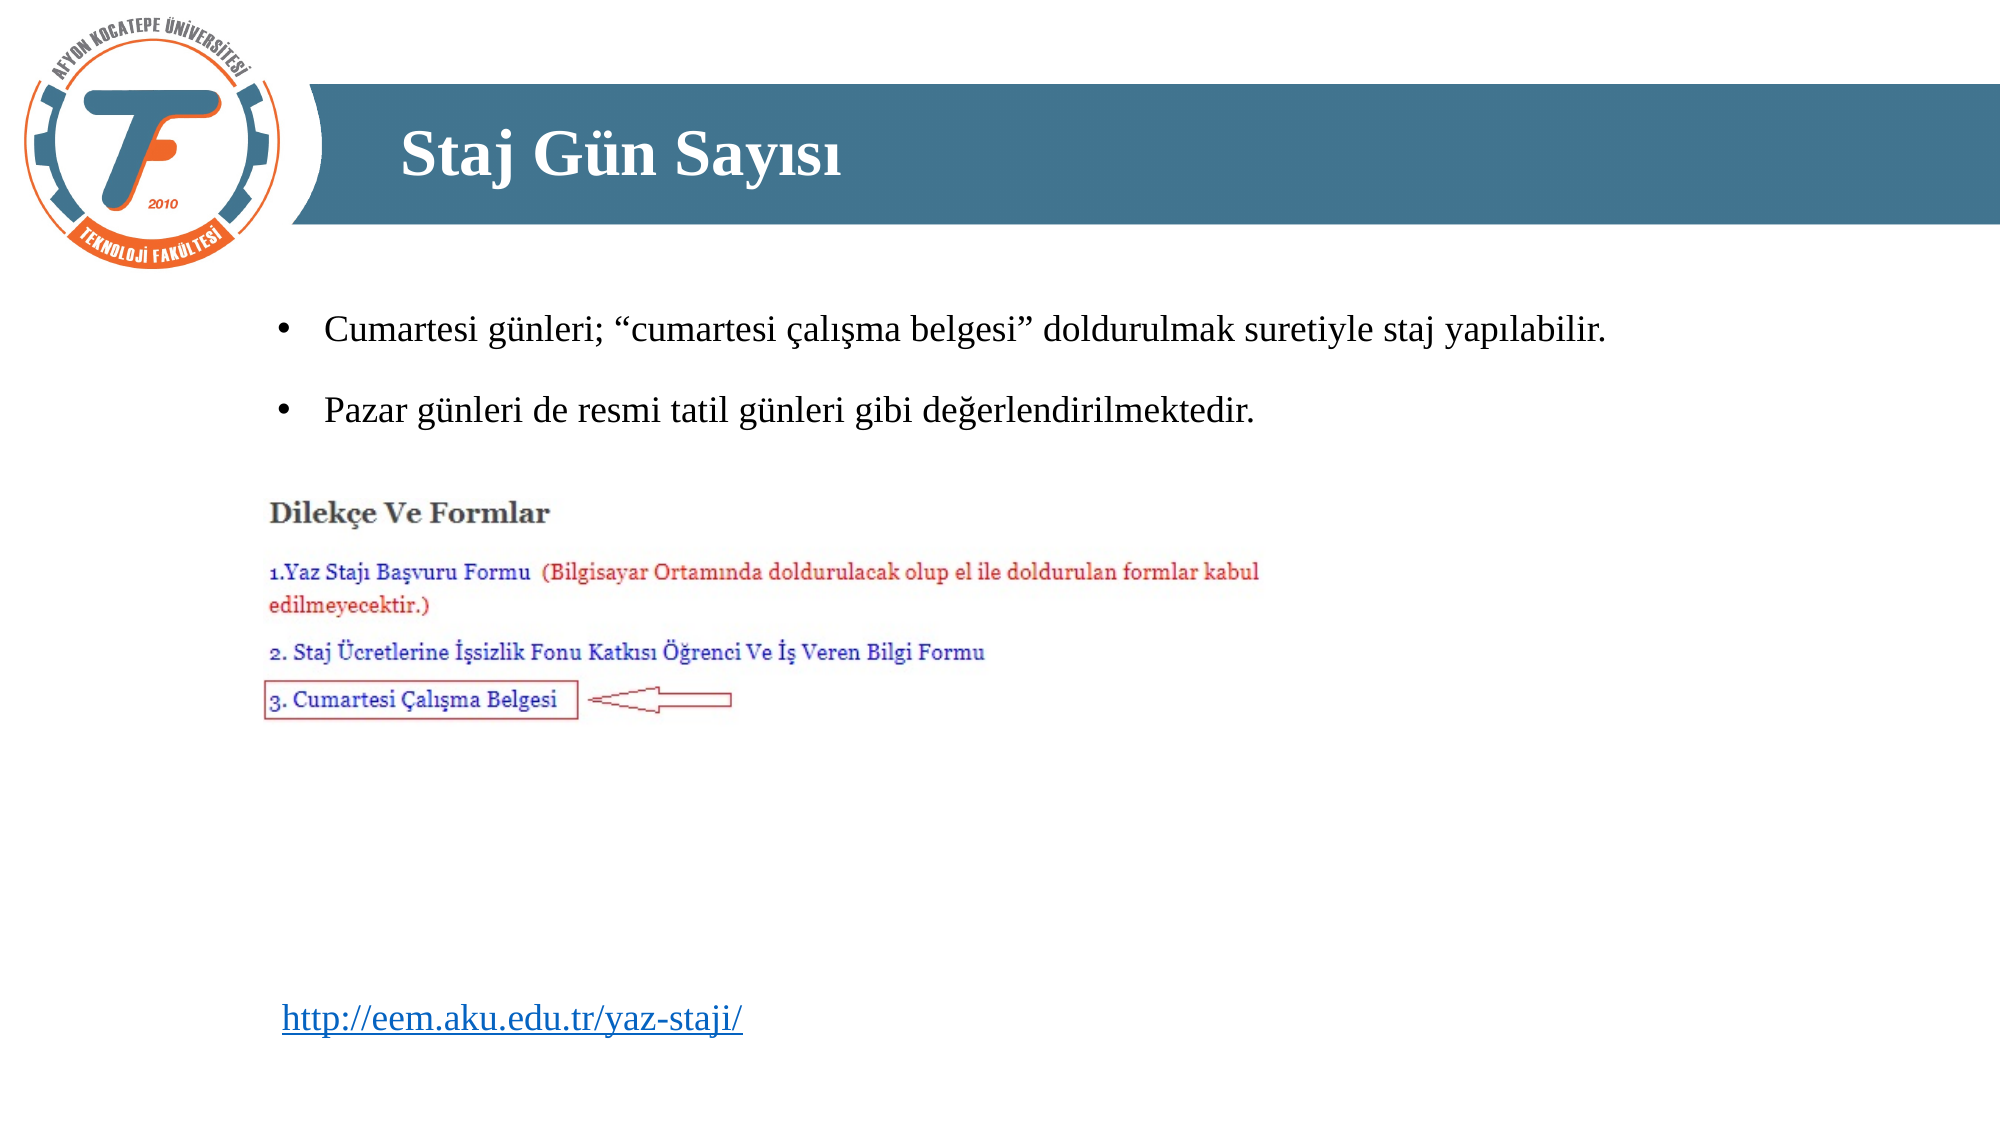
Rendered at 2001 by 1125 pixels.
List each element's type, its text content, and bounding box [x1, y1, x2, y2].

text_box http://eem.aku.edu.tr/yaz-staji/ [267, 986, 1083, 1087]
picture [0, 0, 2000, 287]
text_box Staj Gün Sayısı [385, 287, 2000, 384]
picture [262, 498, 1273, 734]
text_box Cumartesi günleri; “cumartesi çalışma belgesi” doldurulmak suretiyle staj yapılabilir. Pazar günleri de resmi tatil günleri gibi değerlendirilmektedir. [187, 302, 1666, 520]
